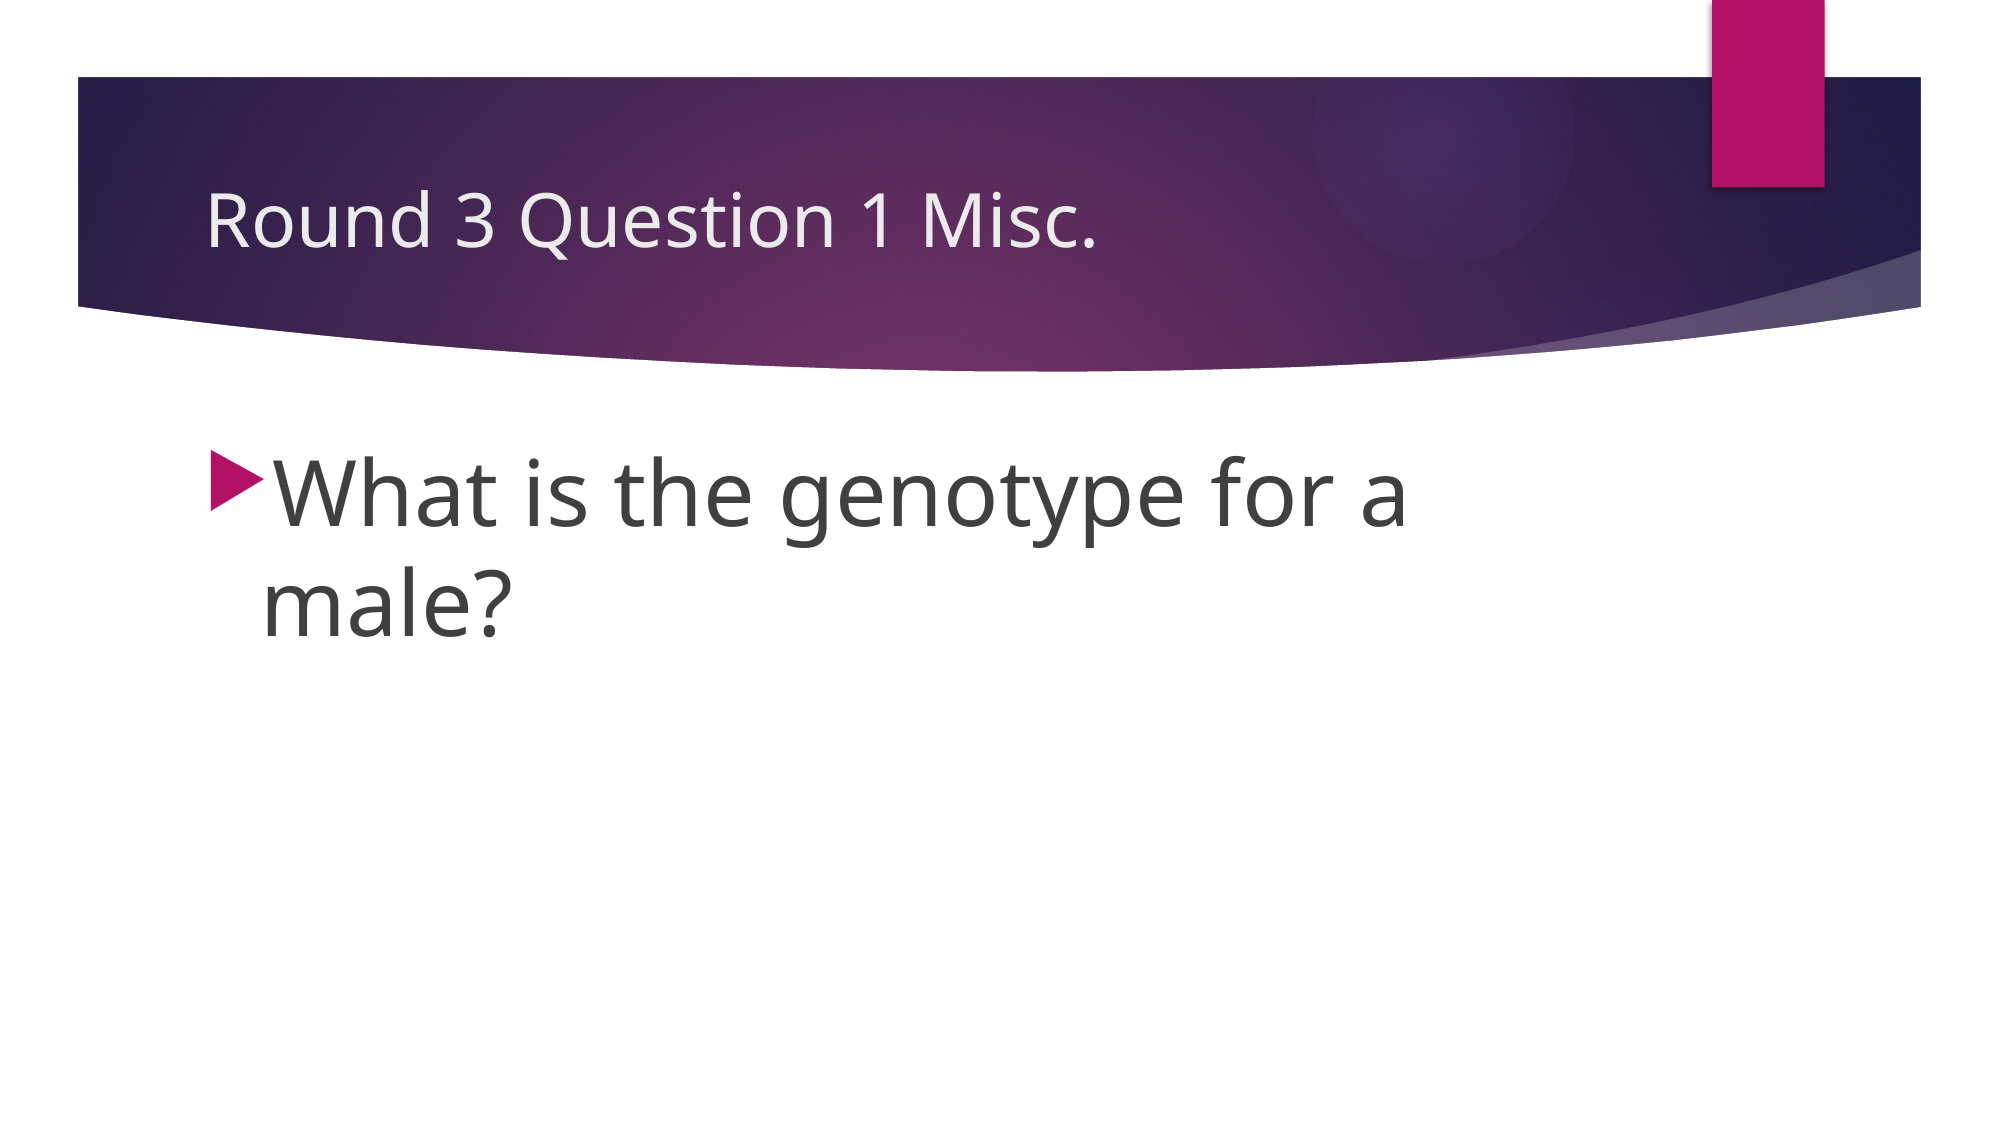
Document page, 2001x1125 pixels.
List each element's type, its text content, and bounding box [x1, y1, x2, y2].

title Round 3 Question 1 Misc. [189, 159, 1627, 276]
list What is the genotype for a male? [189, 427, 1638, 988]
